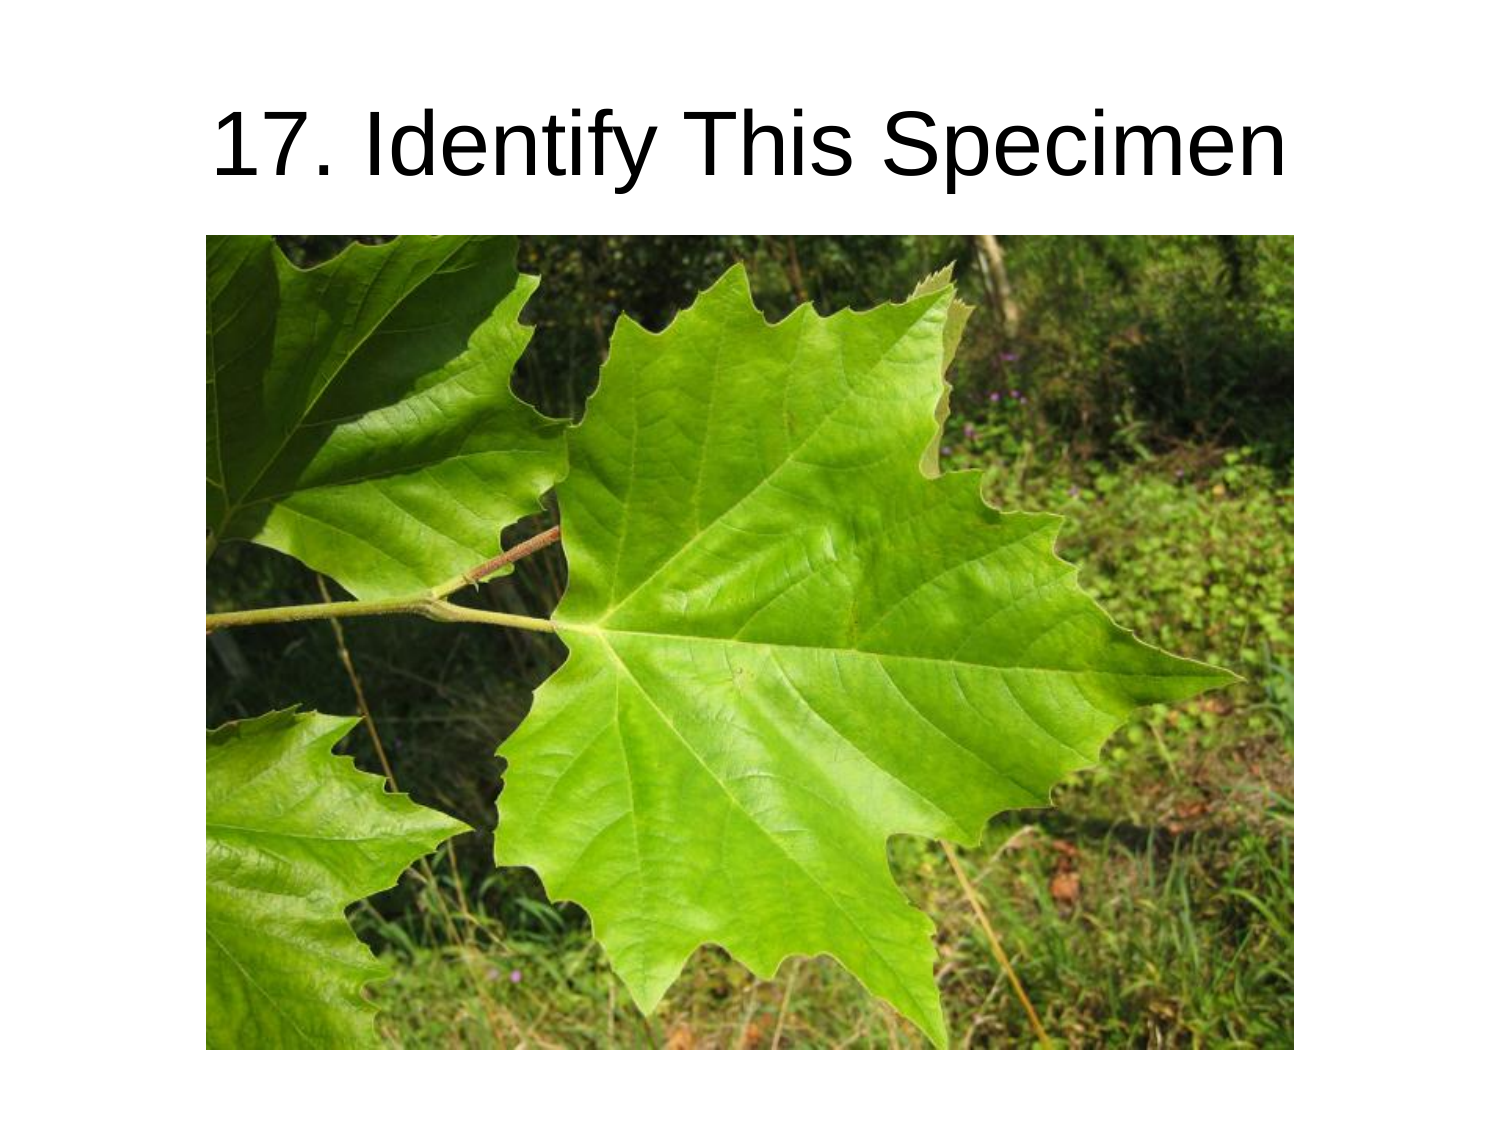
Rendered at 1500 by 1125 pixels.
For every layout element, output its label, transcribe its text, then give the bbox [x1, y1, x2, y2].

picture [206, 234, 1294, 1051]
title 17. Identify This Specimen [75, 45, 1425, 233]
